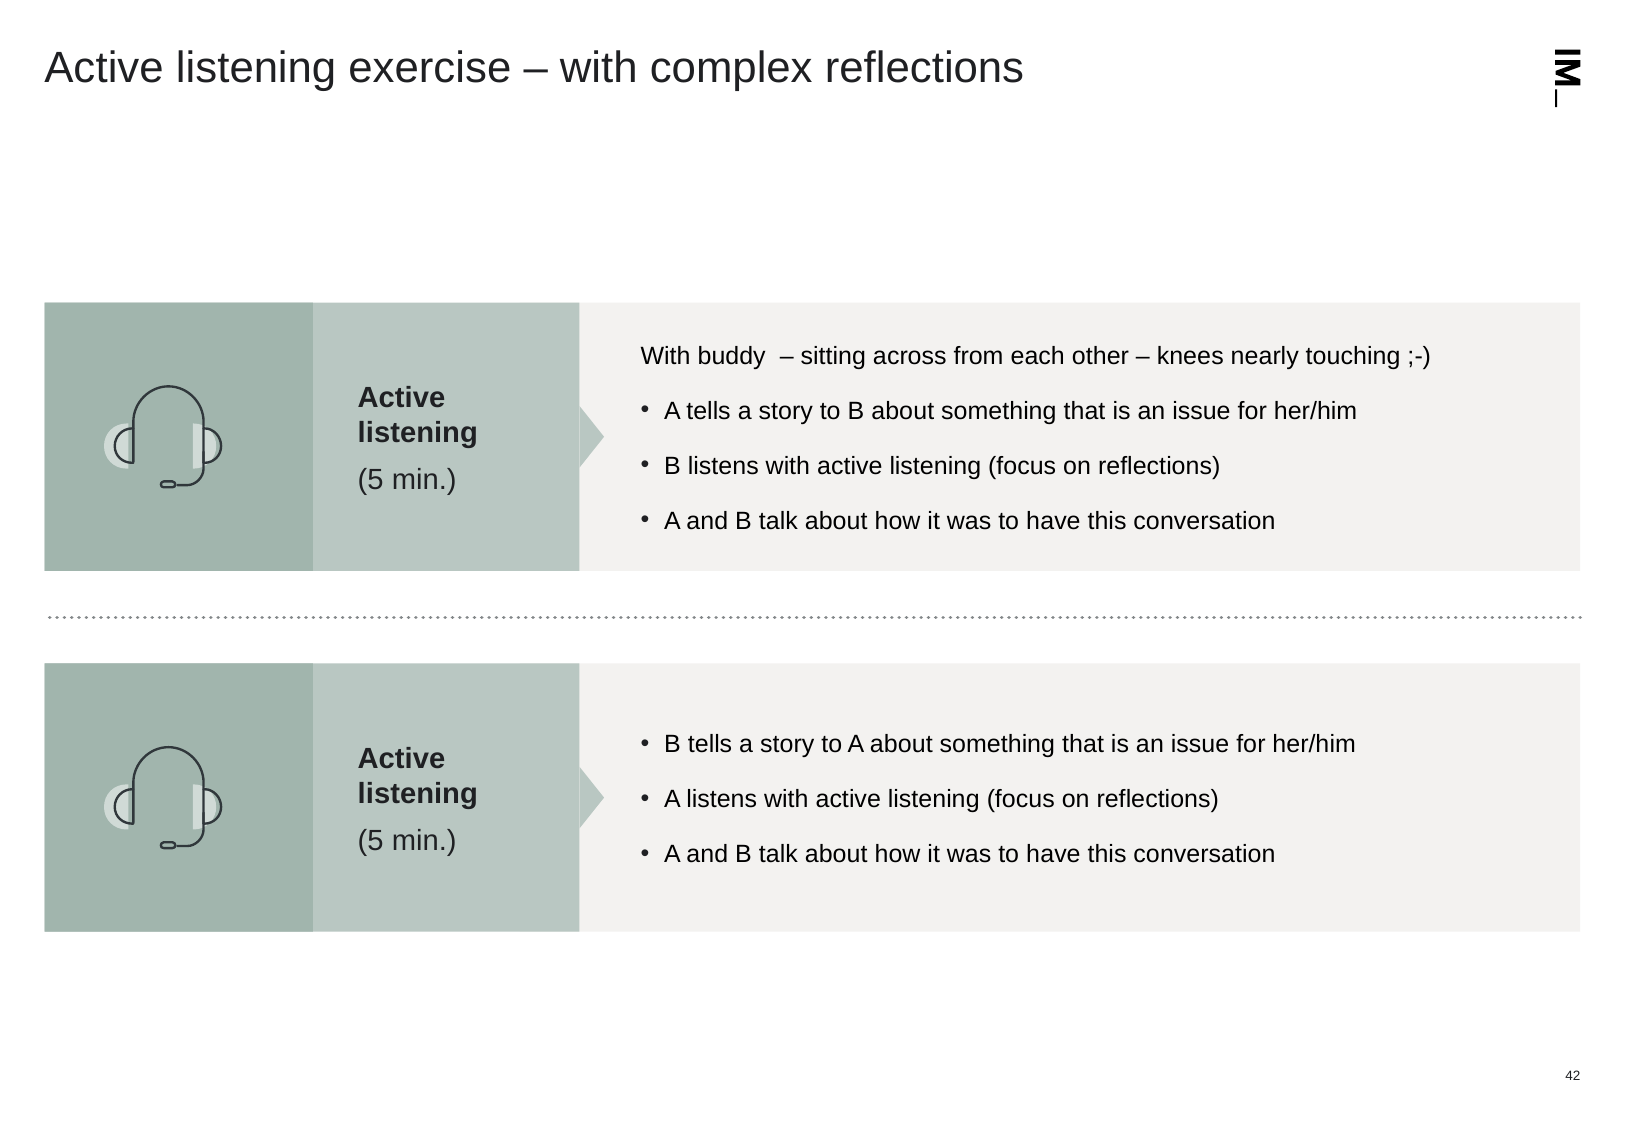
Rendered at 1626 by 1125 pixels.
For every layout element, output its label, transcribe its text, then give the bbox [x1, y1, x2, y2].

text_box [44, 663, 1581, 932]
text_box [44, 302, 1581, 571]
title Active listening exercise – with complex reflections [44, 44, 1396, 158]
